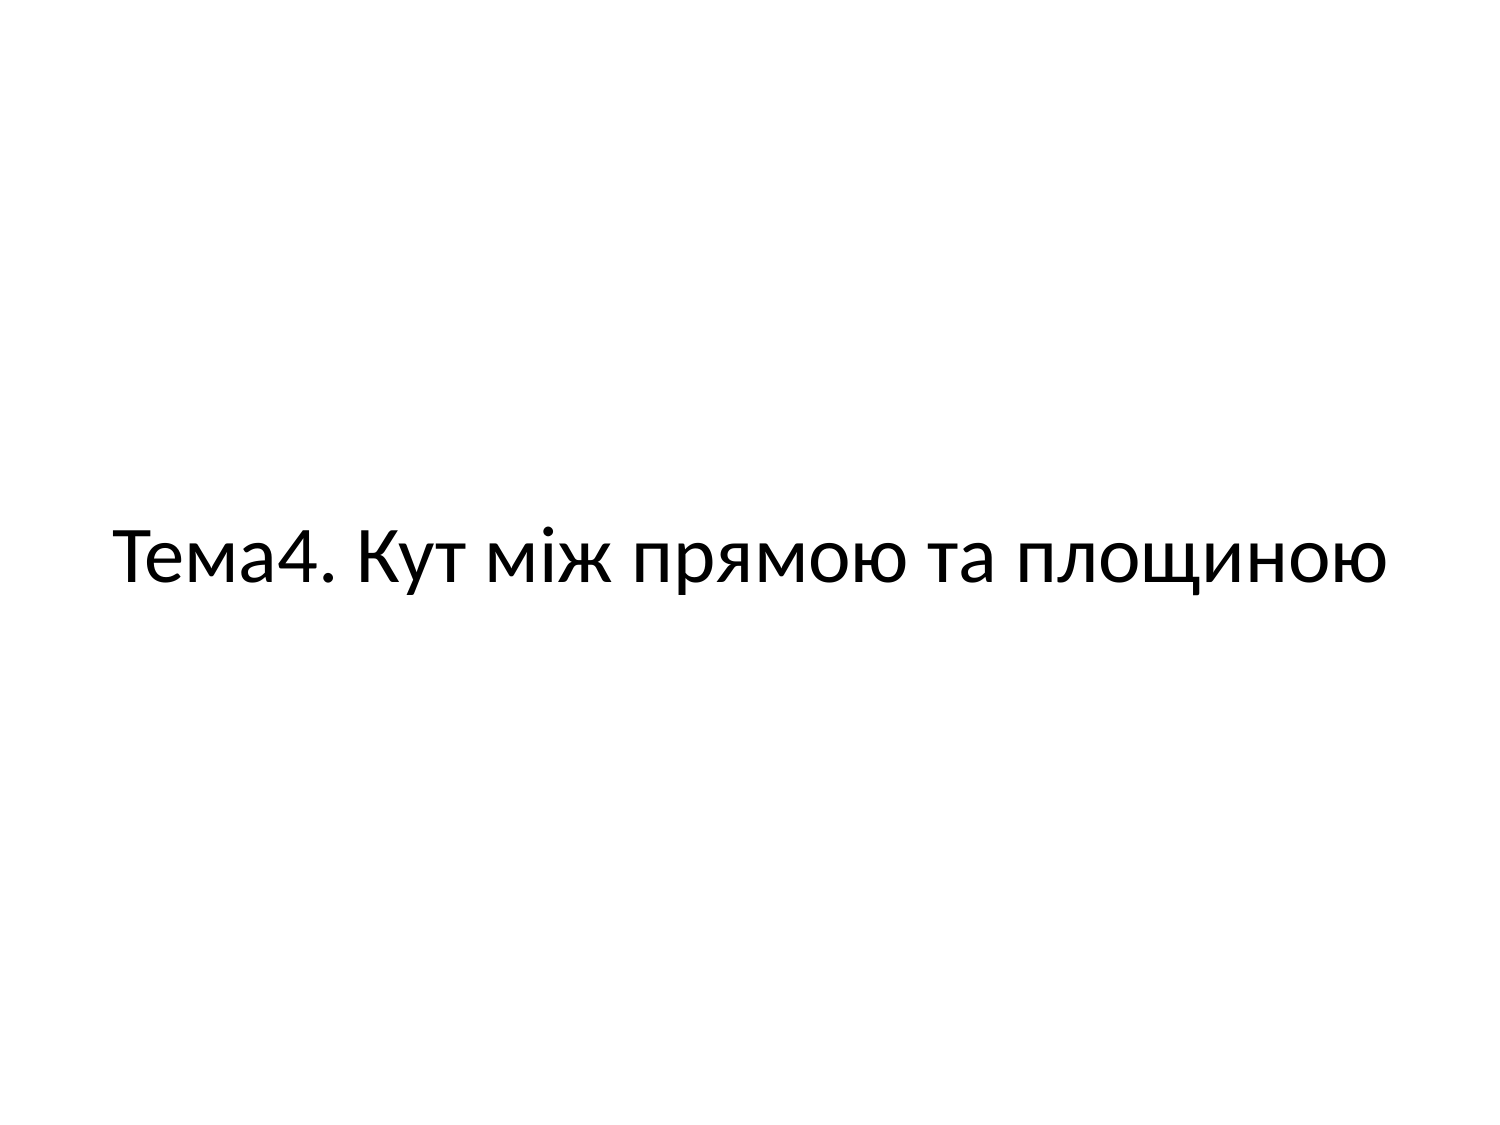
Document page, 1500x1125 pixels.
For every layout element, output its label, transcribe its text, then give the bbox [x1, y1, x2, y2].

title Тема4. Кут між прямою та площиною [76, 456, 1427, 644]
